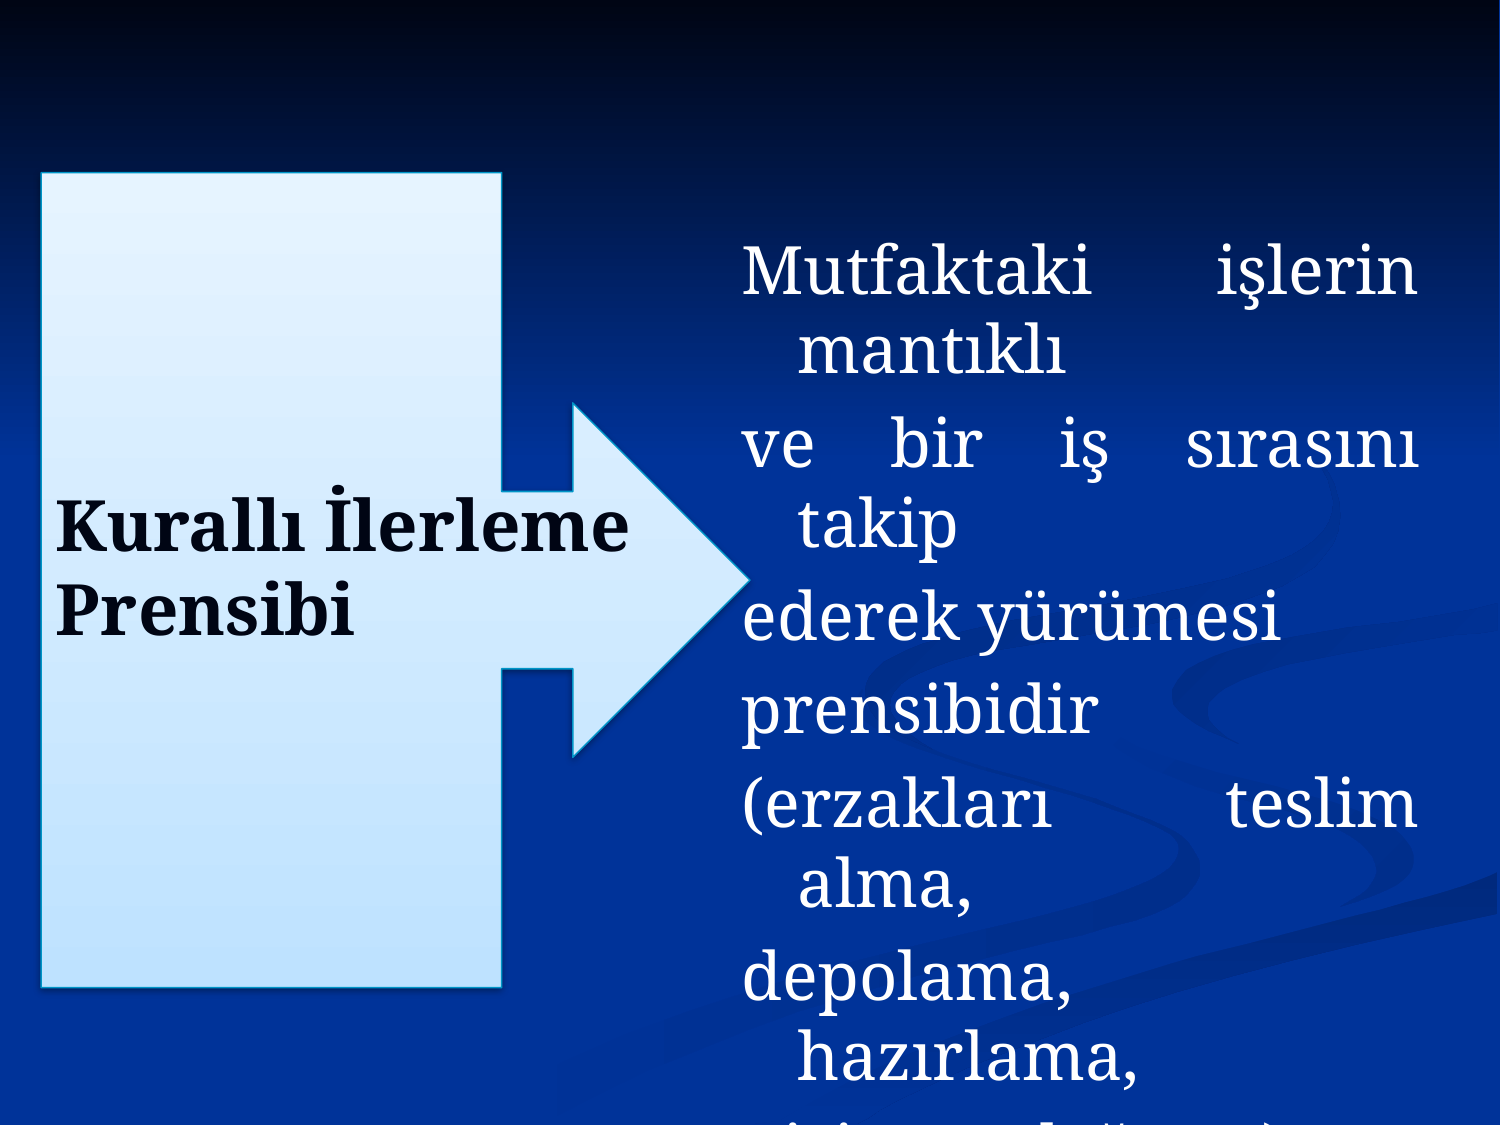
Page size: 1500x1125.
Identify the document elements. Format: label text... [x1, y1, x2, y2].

list Mutfaktaki işlerin mantıklı ve bir iş sırasını takip ederek yürümesi prensibidir (erzakları teslim alma, depolama, hazırlama, pişirme, dağıtım) [726, 219, 1436, 906]
text_box Kurallı İlerleme Prensibi [40, 171, 726, 989]
